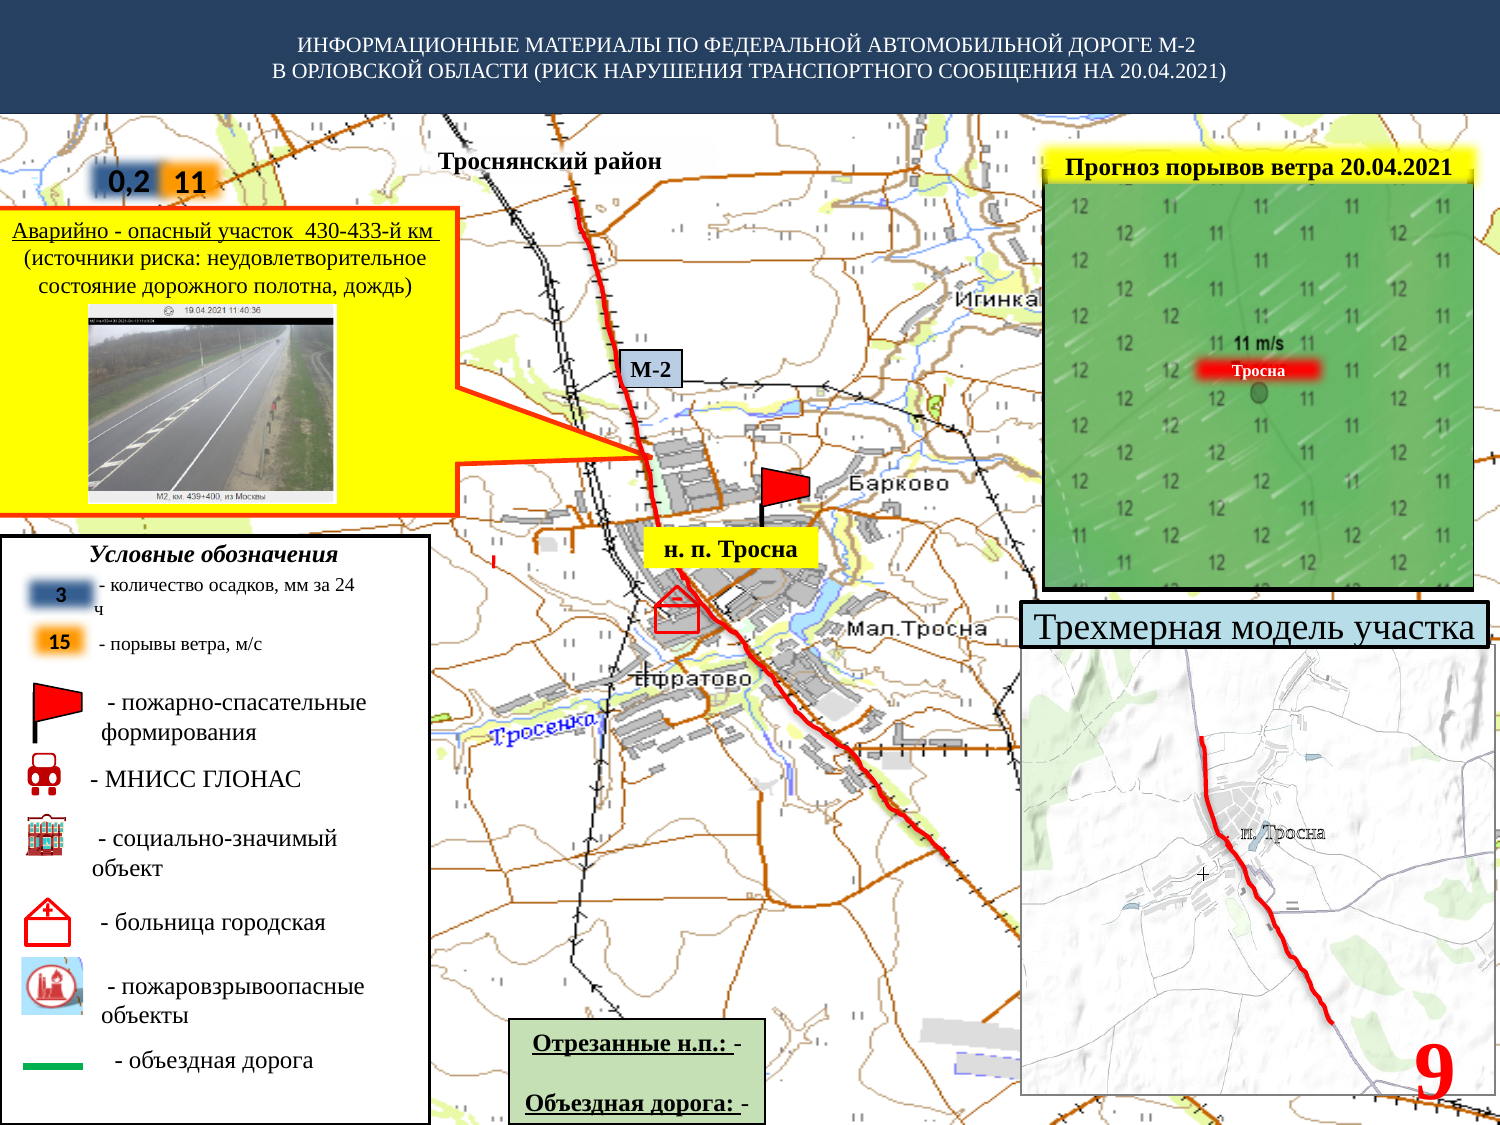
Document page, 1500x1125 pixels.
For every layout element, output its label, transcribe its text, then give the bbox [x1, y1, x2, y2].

picture [0, 113, 1500, 1125]
text_box ИНФОРМАЦИОННЫЕ МАТЕРИАЛЫ ПО ФЕДЕРАЛЬНОЙ АВТОМОБИЛЬНОЙ ДОРОГЕ М-2 В ОРЛОВСКОЙ ОБЛАСТИ (РИСК НАРУШЕНИЯ ТРАНСПОРТНОГО СООБЩЕНИЯ НА 20.04.2021) [0, 0, 1500, 113]
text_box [81, 151, 231, 209]
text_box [655, 585, 700, 633]
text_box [0, 522, 432, 1125]
